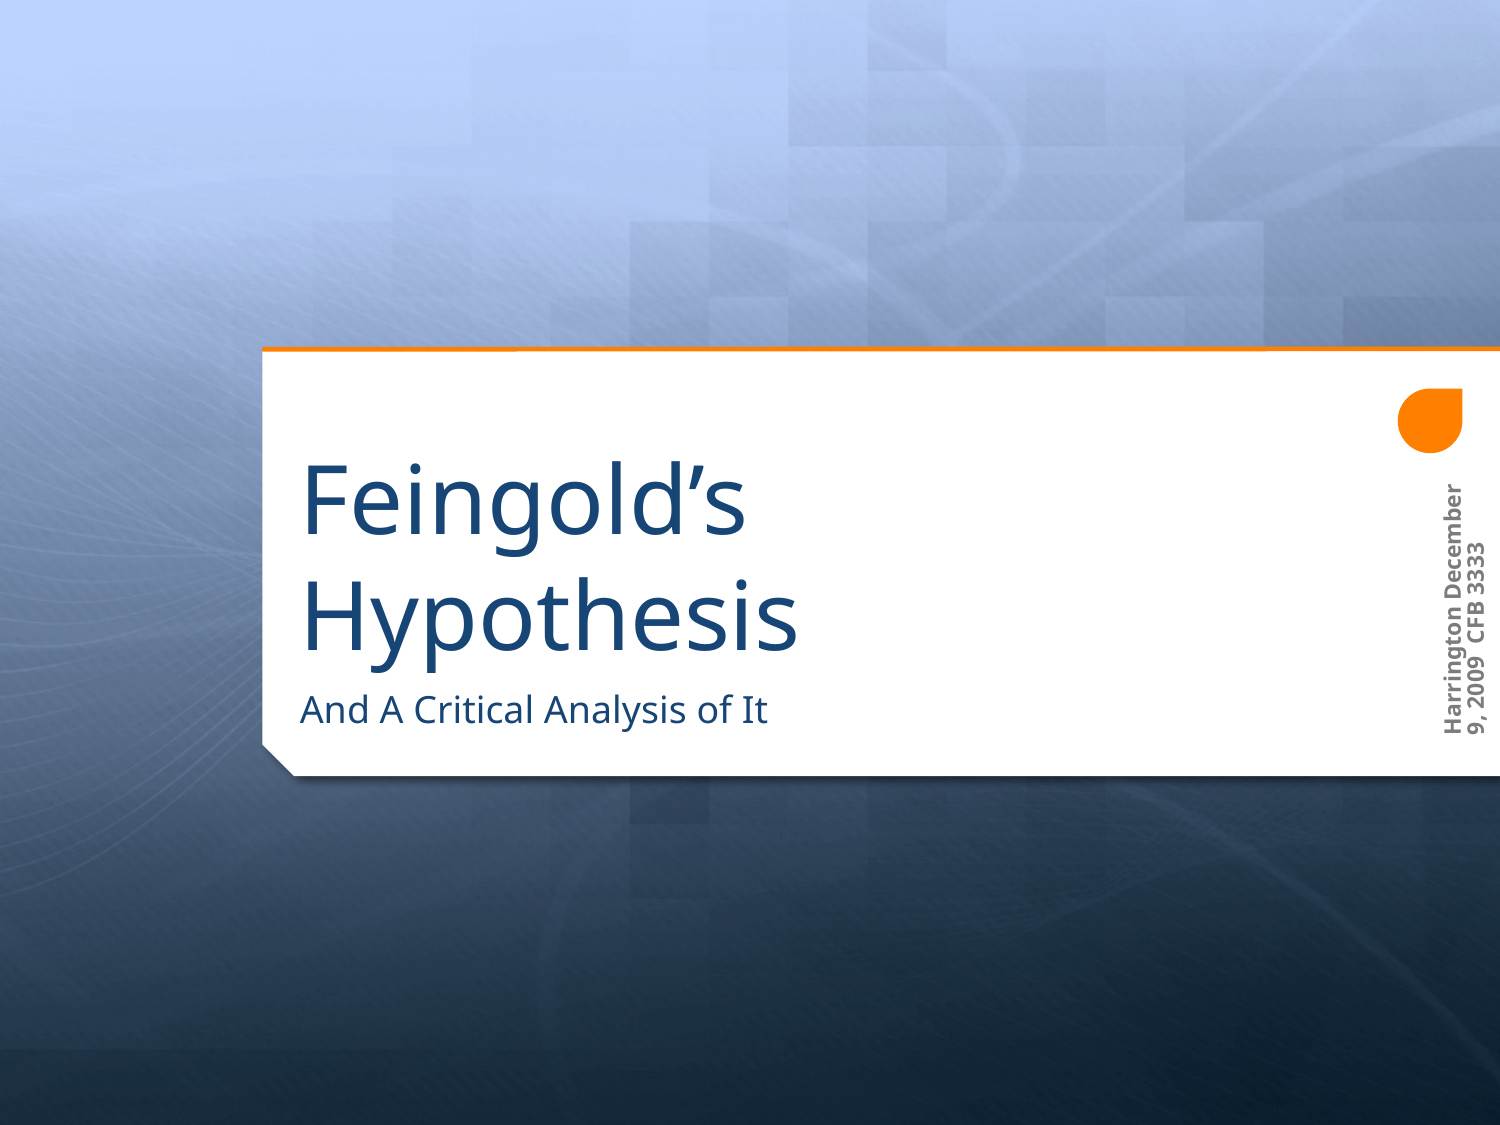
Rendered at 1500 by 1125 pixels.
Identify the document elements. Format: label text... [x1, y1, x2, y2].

footer Harrington December 9, 2009 CFB 3333 [1437, 450, 1498, 751]
list And A Critical Analysis of It [284, 678, 1248, 773]
title Feingold’s Hypothesis [284, 435, 1248, 677]
